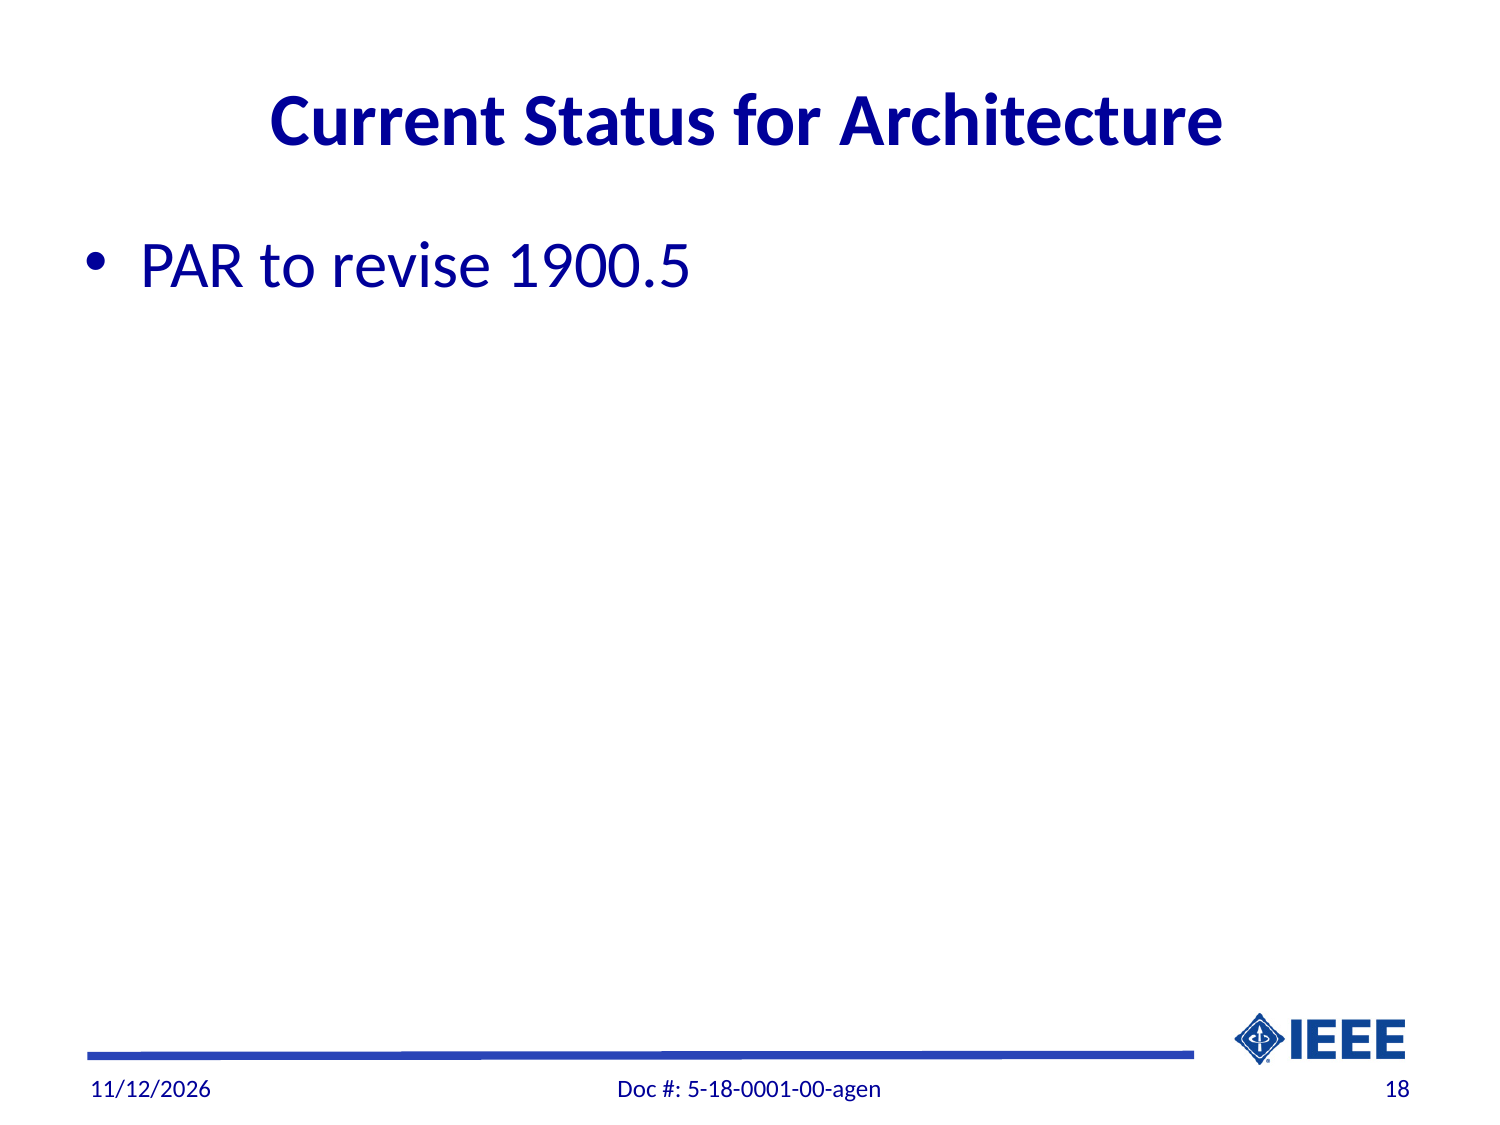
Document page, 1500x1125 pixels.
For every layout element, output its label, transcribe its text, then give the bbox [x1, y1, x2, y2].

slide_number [75, 1057, 425, 1118]
list PAR to revise 1900.5 [69, 213, 1420, 956]
title Current Status for Architecture [73, 22, 1424, 210]
footer Doc #: 5-18-0001-00-agen [512, 1057, 988, 1118]
slide_number 18 [1074, 1057, 1425, 1118]
picture [1231, 1011, 1406, 1057]
